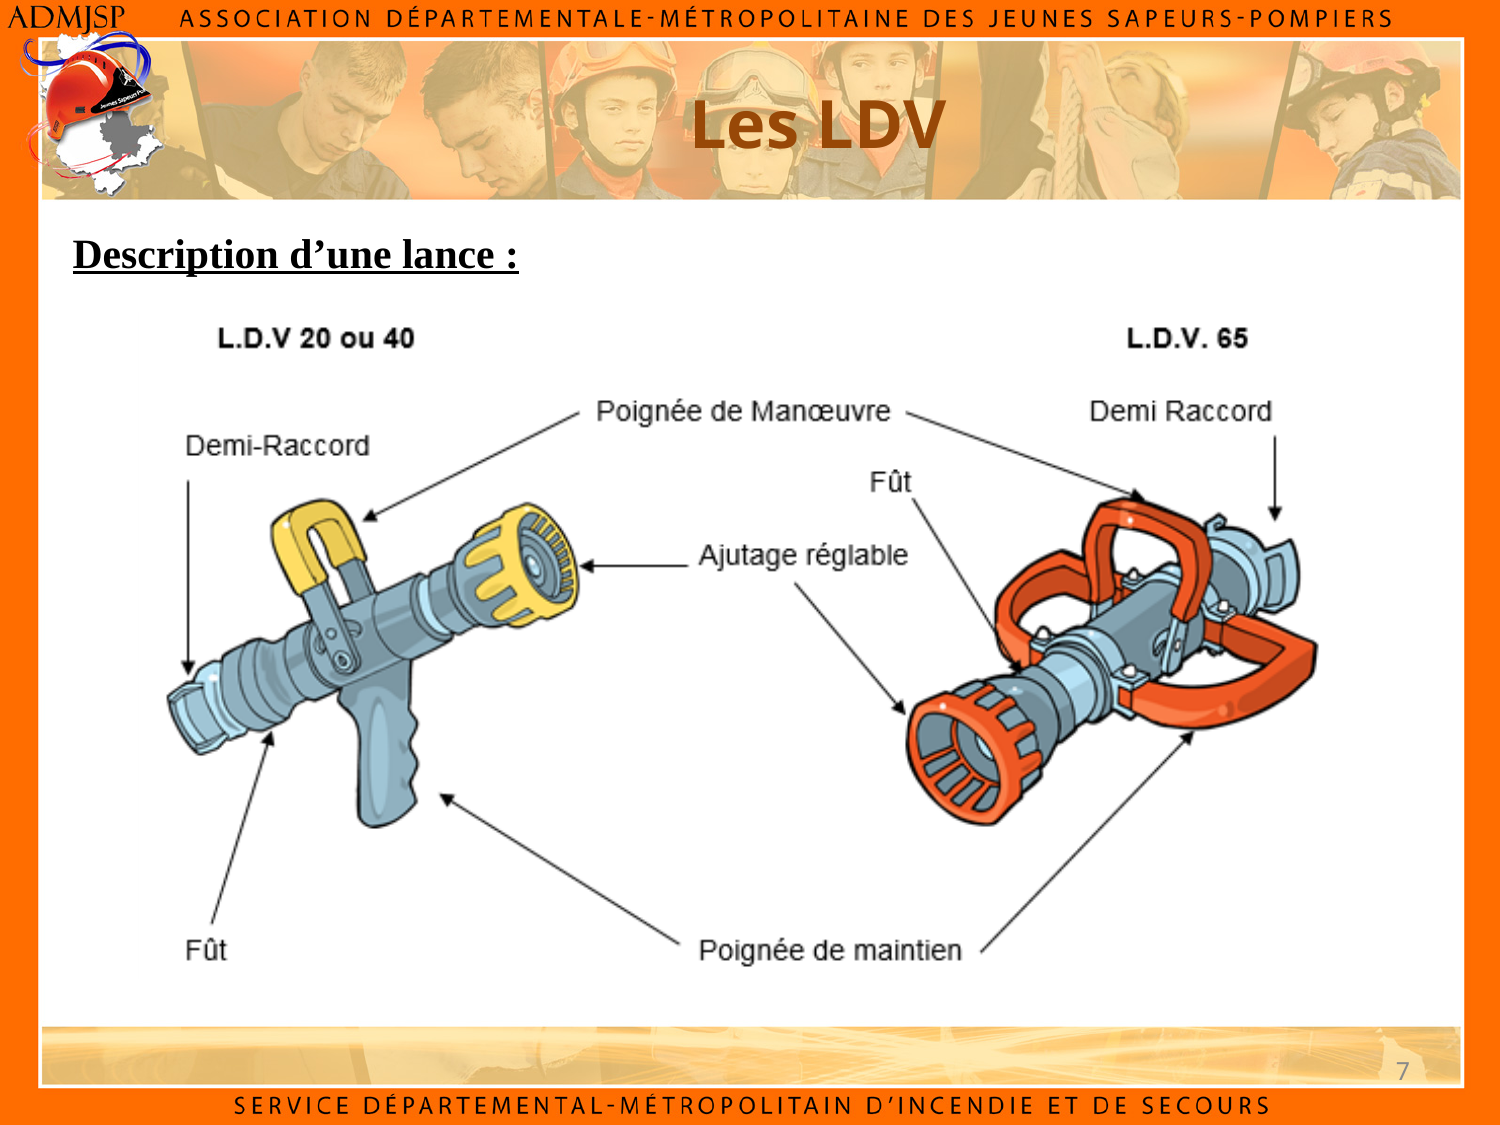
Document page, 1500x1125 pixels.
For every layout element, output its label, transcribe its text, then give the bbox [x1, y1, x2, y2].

text_box Description d’une lance : [57, 219, 698, 268]
title Les LDV [183, 45, 1454, 200]
slide_number 7 [1074, 1042, 1425, 1103]
picture [0, 0, 1500, 1125]
